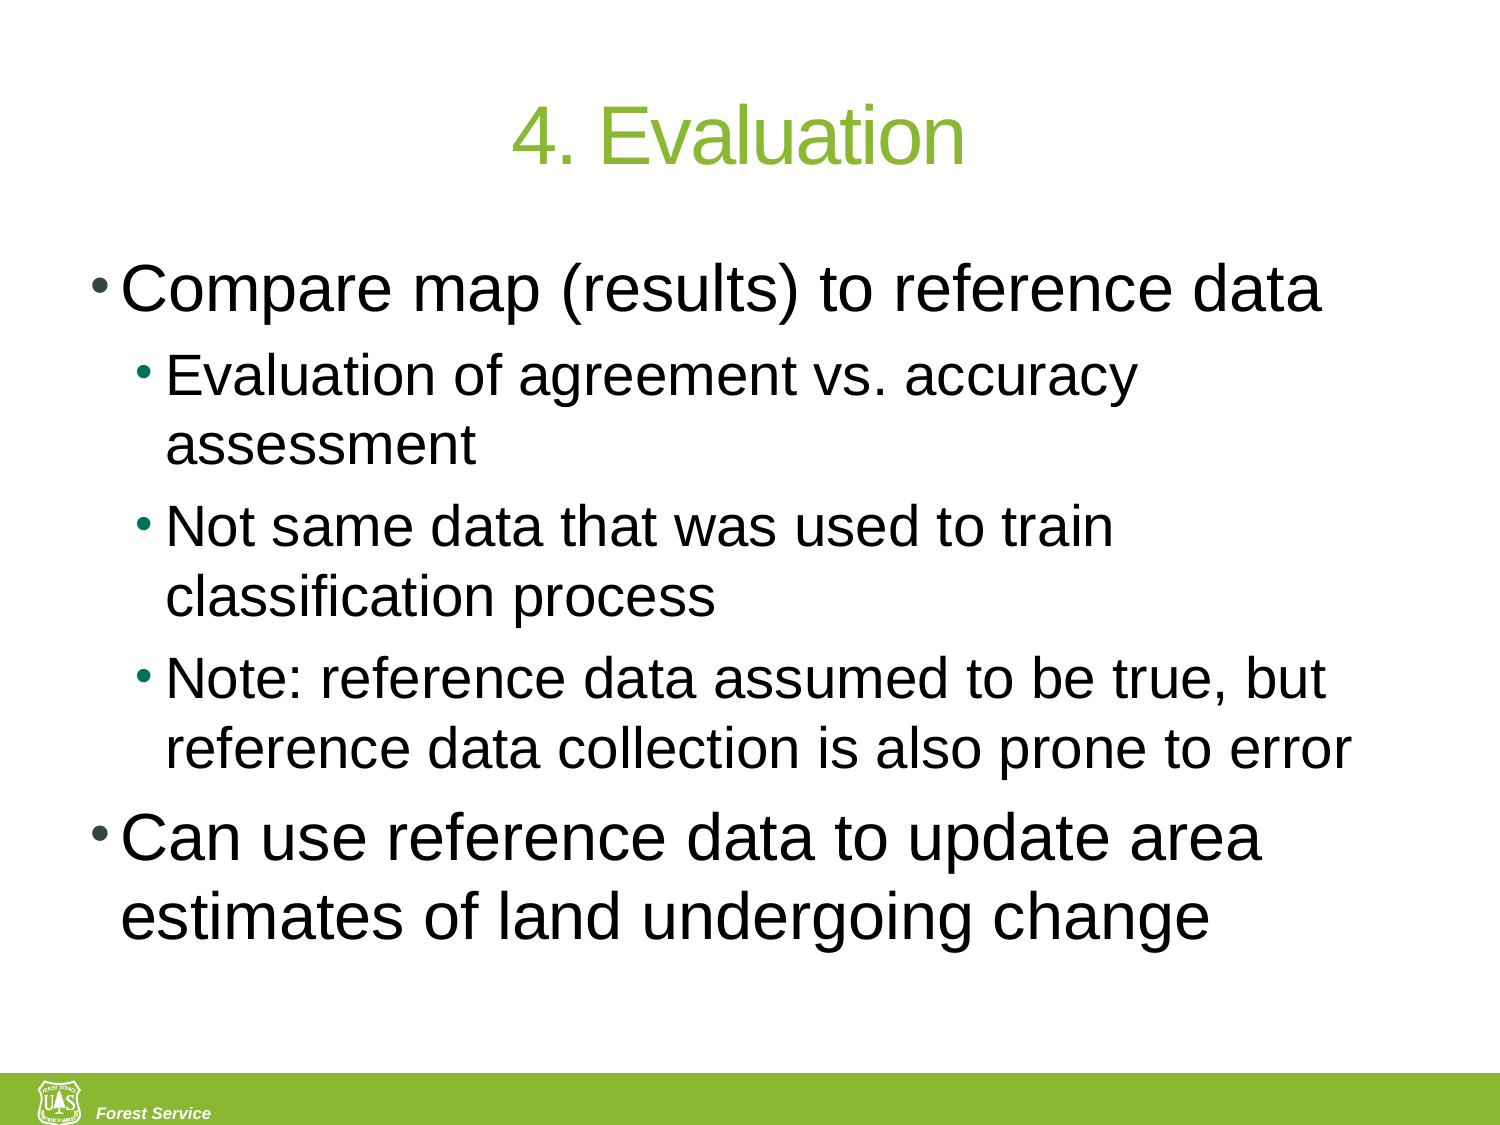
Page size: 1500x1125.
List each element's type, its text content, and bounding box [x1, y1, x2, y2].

list Compare map (results) to reference data Evaluation of agreement vs. accuracy assessment Not same data that was used to train classification process Note: reference data assumed to be true, but reference data collection is also prone to error Can use reference data to update area estimates of land undergoing change [75, 237, 1425, 1063]
title 4. Evaluation [75, 50, 1425, 213]
